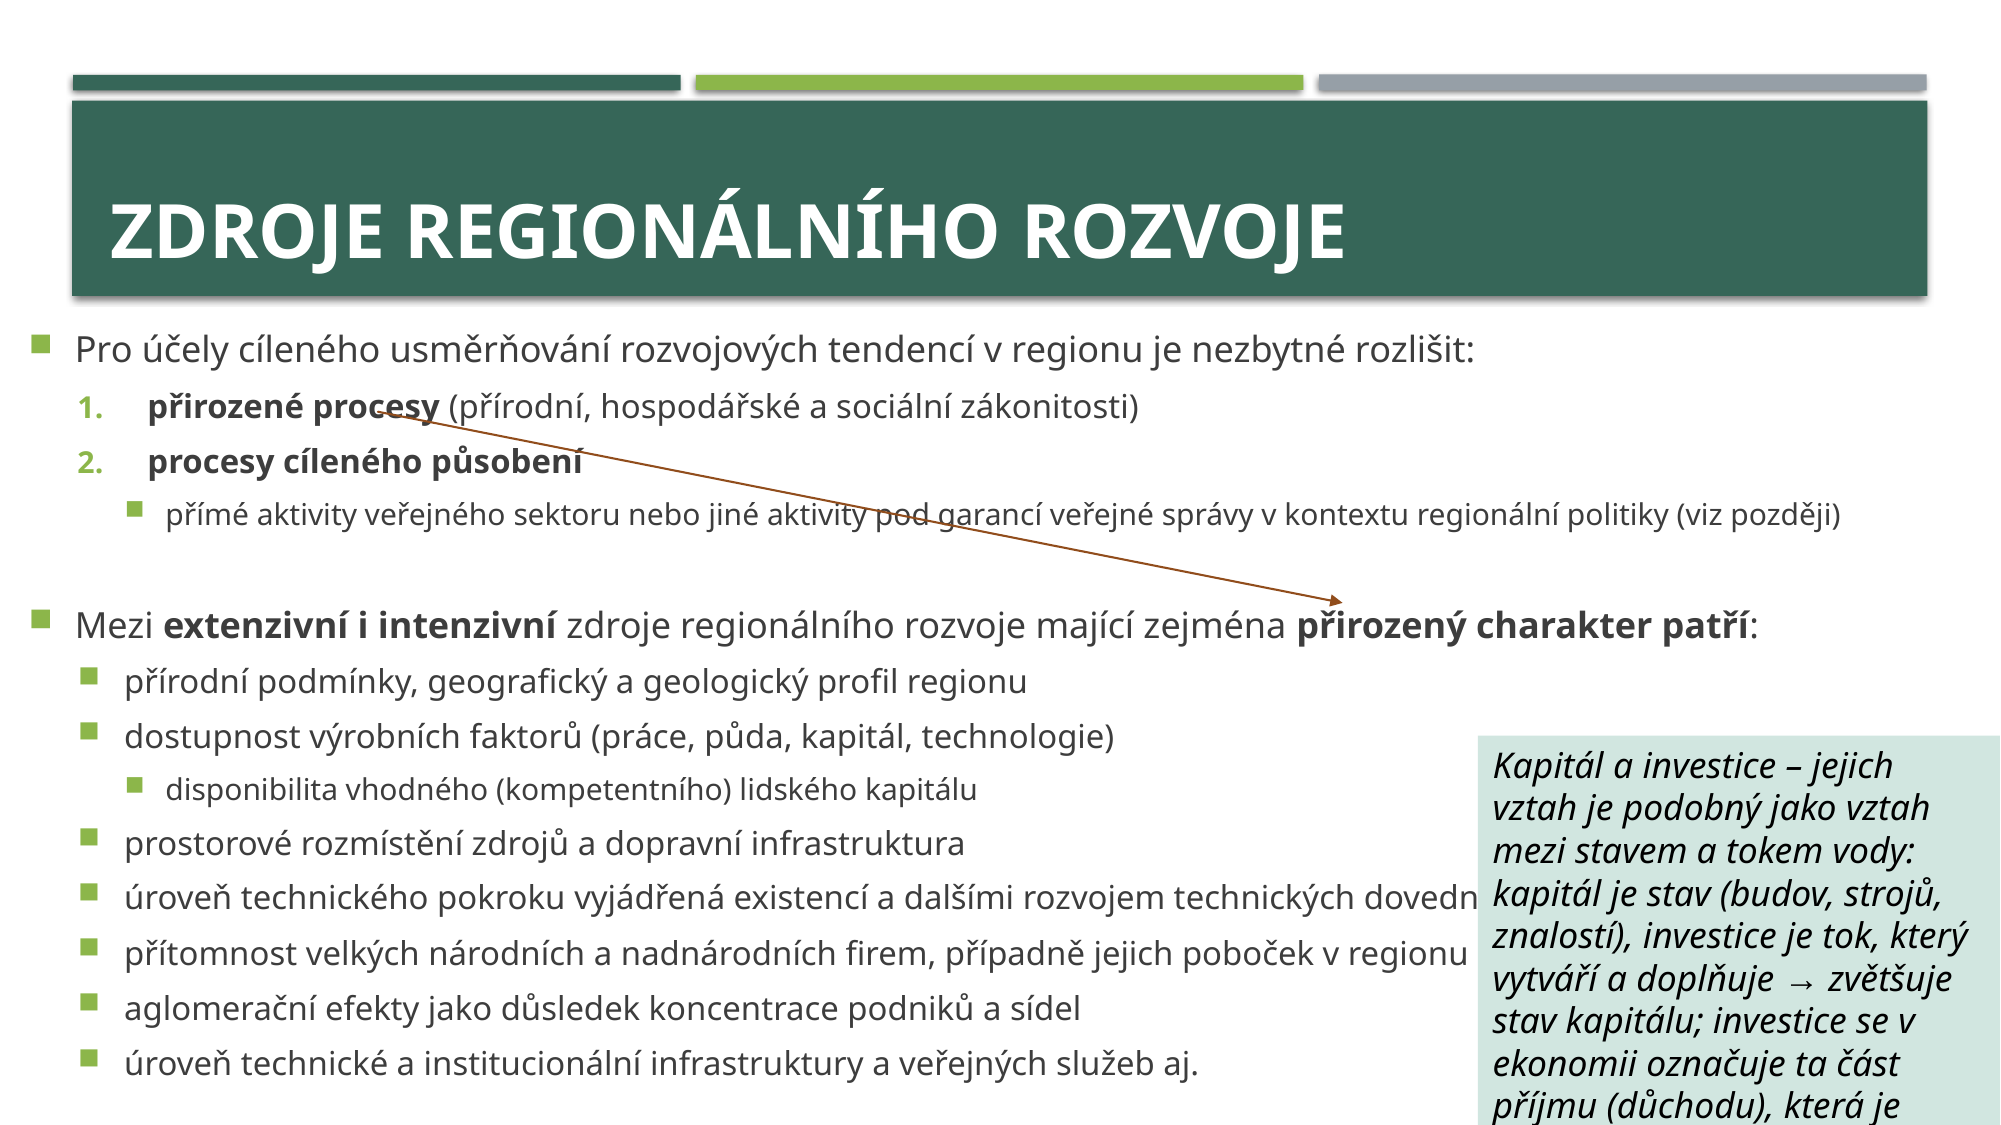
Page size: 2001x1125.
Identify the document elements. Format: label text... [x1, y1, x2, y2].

text_box Kapitál a investice – jejich vztah je podobný jako vztah mezi stavem a tokem vody: kapitál je stav (budov, strojů, znalostí), investice je tok, který vytváří a doplňuje → zvětšuje stav kapitálu; investice se v ekonomii označuje ta část příjmu (důchodu), která je vložena do kapitálu [1477, 735, 2000, 1125]
list Pro účely cíleného usměrňování rozvojových tendencí v regionu je nezbytné rozlišit: přirozené procesy (přírodní, hospodářské a sociální zákonitosti) procesy cíleného působení přímé aktivity veřejného sektoru nebo jiné aktivity pod garancí veřejné správy v kontextu regionální politiky (viz později) Mezi extenzivní i intenzivní zdroje regionálního rozvoje mající zejména přirozený charakter patří: přírodní podmínky, geografický a geologický profil regionu dostupnost výrobních faktorů (práce, půda, kapitál, technologie) disponibilita vhodného (kompetentního) lidského kapitálu prostorové rozmístění zdrojů a dopravní infrastruktura úroveň technického pokroku vyjádřená existencí a dalšími rozvojem technických dovedností přítomnost velkých národních a nadnárodních firem, případně jejich poboček v regionu aglomerační efekty jako důsledek koncentrace podniků a sídel úroveň technické a institucionální infrastruktury a veřejných služeb aj. [13, 314, 1946, 1095]
title zdroje regionálního rozvoje [95, 115, 1905, 282]
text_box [377, 411, 1344, 604]
